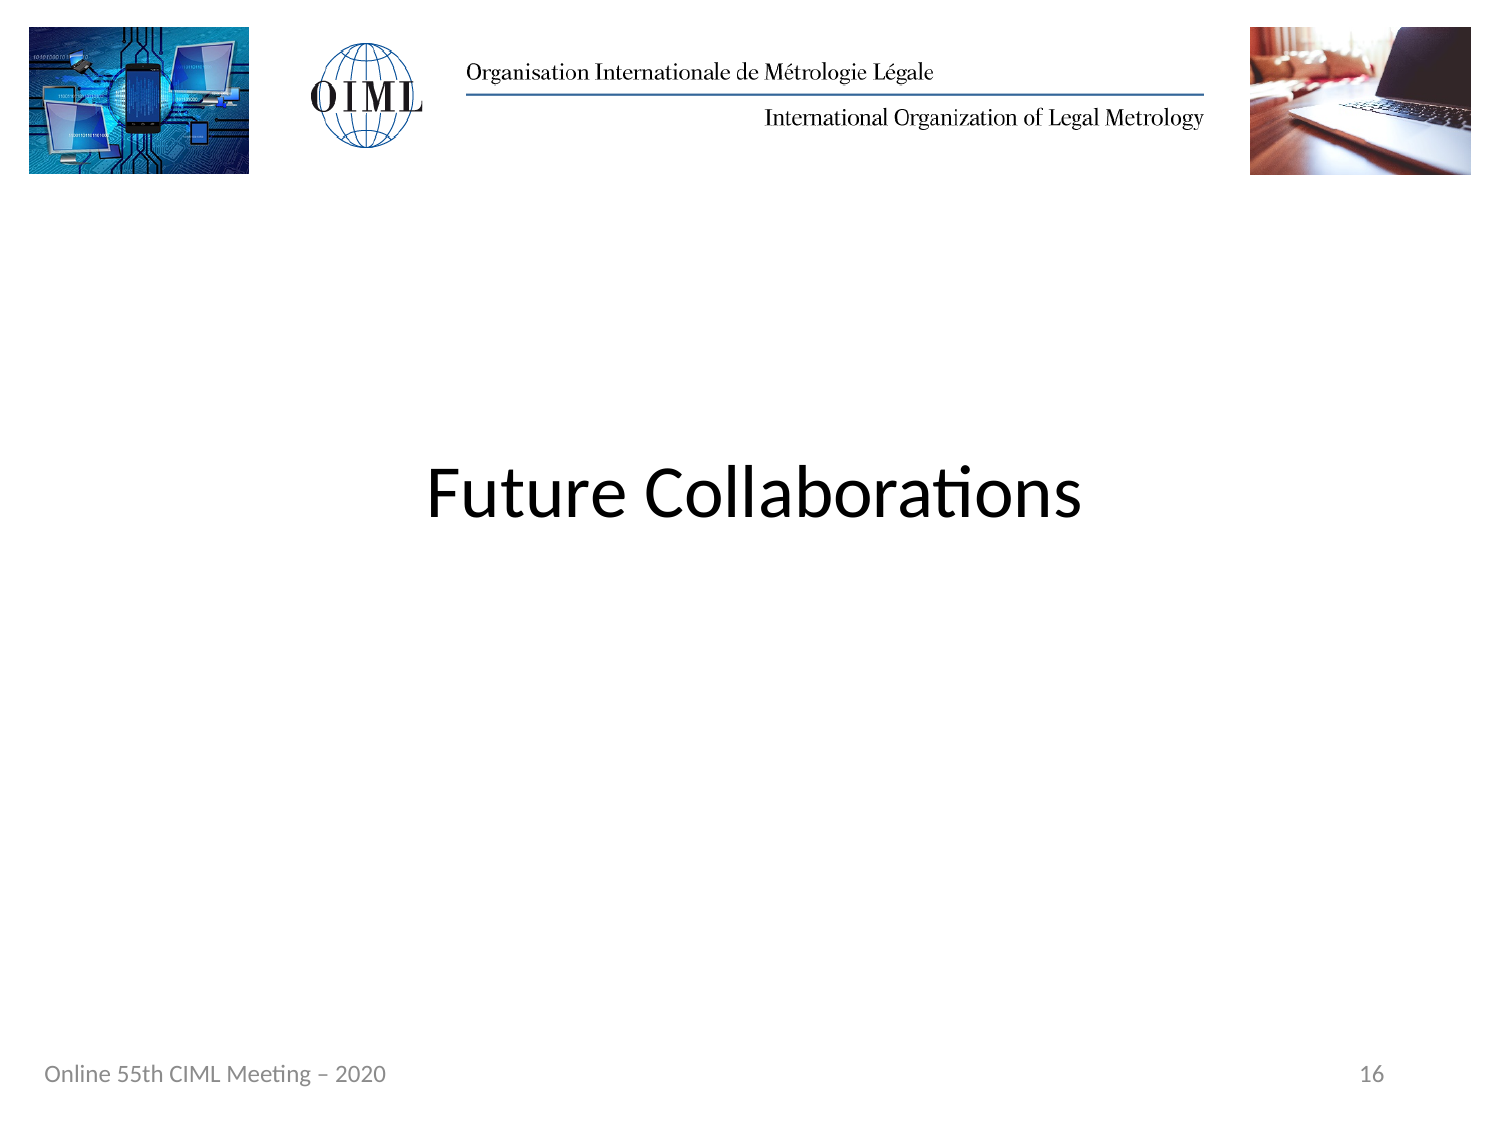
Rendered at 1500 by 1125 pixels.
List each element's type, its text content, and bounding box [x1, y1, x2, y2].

picture [29, 27, 249, 174]
picture [1250, 27, 1471, 175]
text_box Future Collaborations [88, 240, 1438, 1043]
slide_number 16 [1204, 1043, 1400, 1103]
picture [158, 27, 167, 55]
picture [301, 34, 1223, 155]
